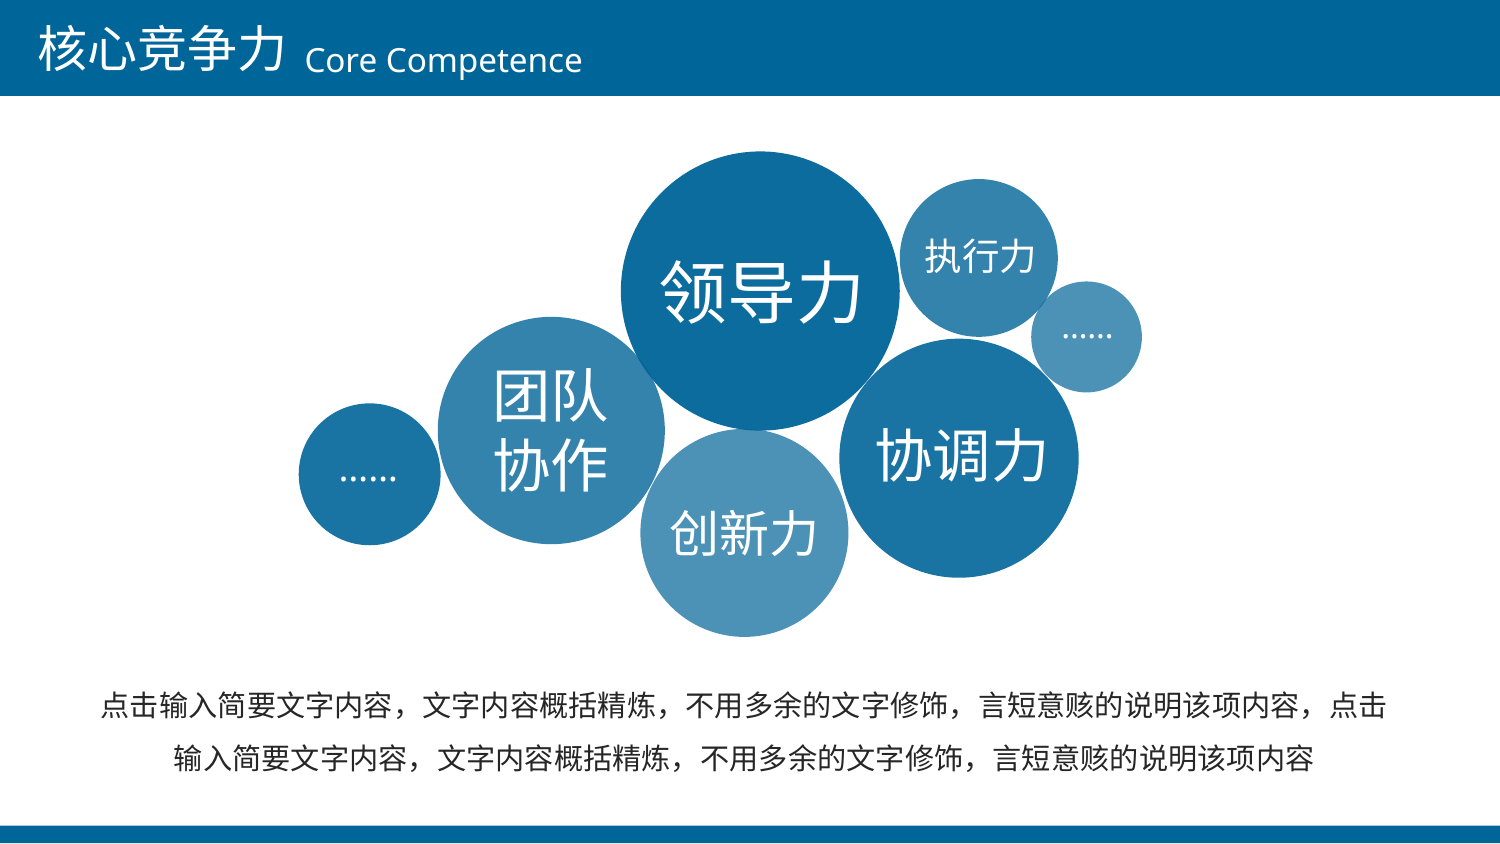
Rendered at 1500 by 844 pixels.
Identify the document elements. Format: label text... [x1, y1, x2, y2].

text_box 点击输入简要文字内容，文字内容概括精炼，不用多余的文字修饰，言短意赅的说明该项内容，点击输入简要文字内容，文字内容概括精炼，不用多余的文字修饰，言短意赅的说明该项内容 [72, 662, 1416, 783]
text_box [619, 151, 905, 428]
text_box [896, 179, 1066, 337]
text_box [437, 316, 665, 545]
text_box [22, 10, 672, 88]
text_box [1002, 281, 1173, 393]
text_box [633, 428, 856, 637]
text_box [839, 338, 1082, 578]
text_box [283, 403, 454, 546]
